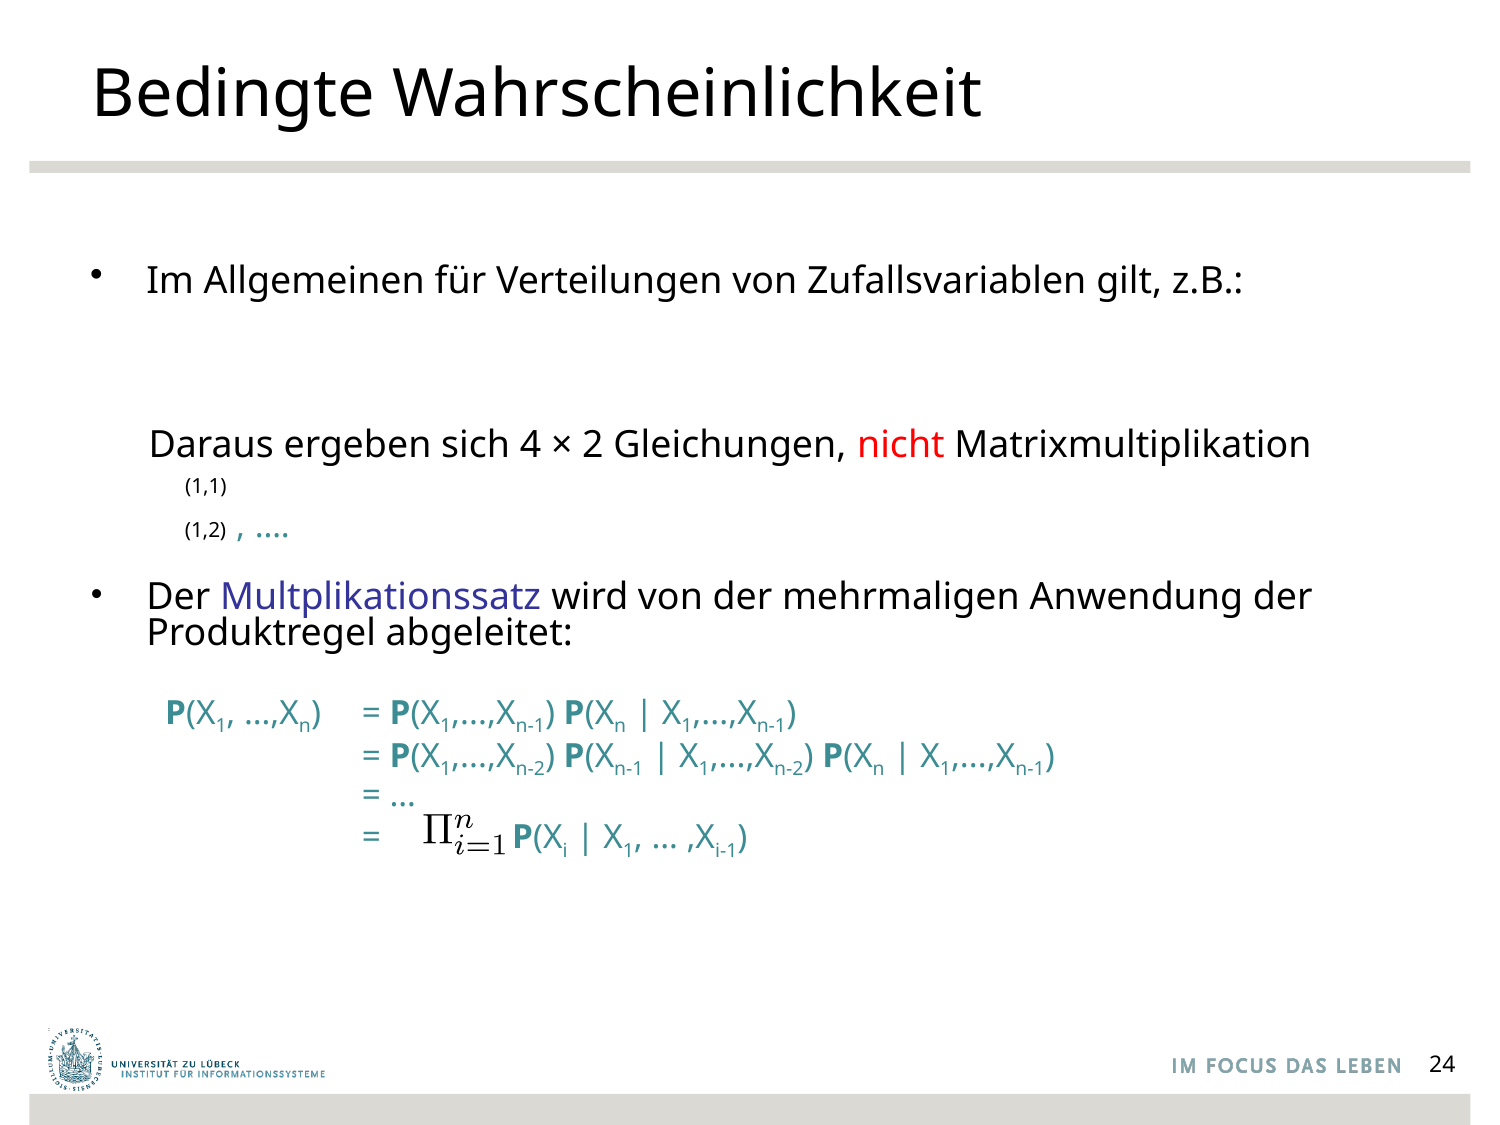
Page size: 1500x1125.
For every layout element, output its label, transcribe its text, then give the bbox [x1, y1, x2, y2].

picture [418, 810, 507, 857]
slide_number 24 [1305, 1050, 1471, 1083]
title Bedingte Wahrscheinlichkeit [76, 42, 1427, 126]
picture [1173, 1058, 1305, 1073]
